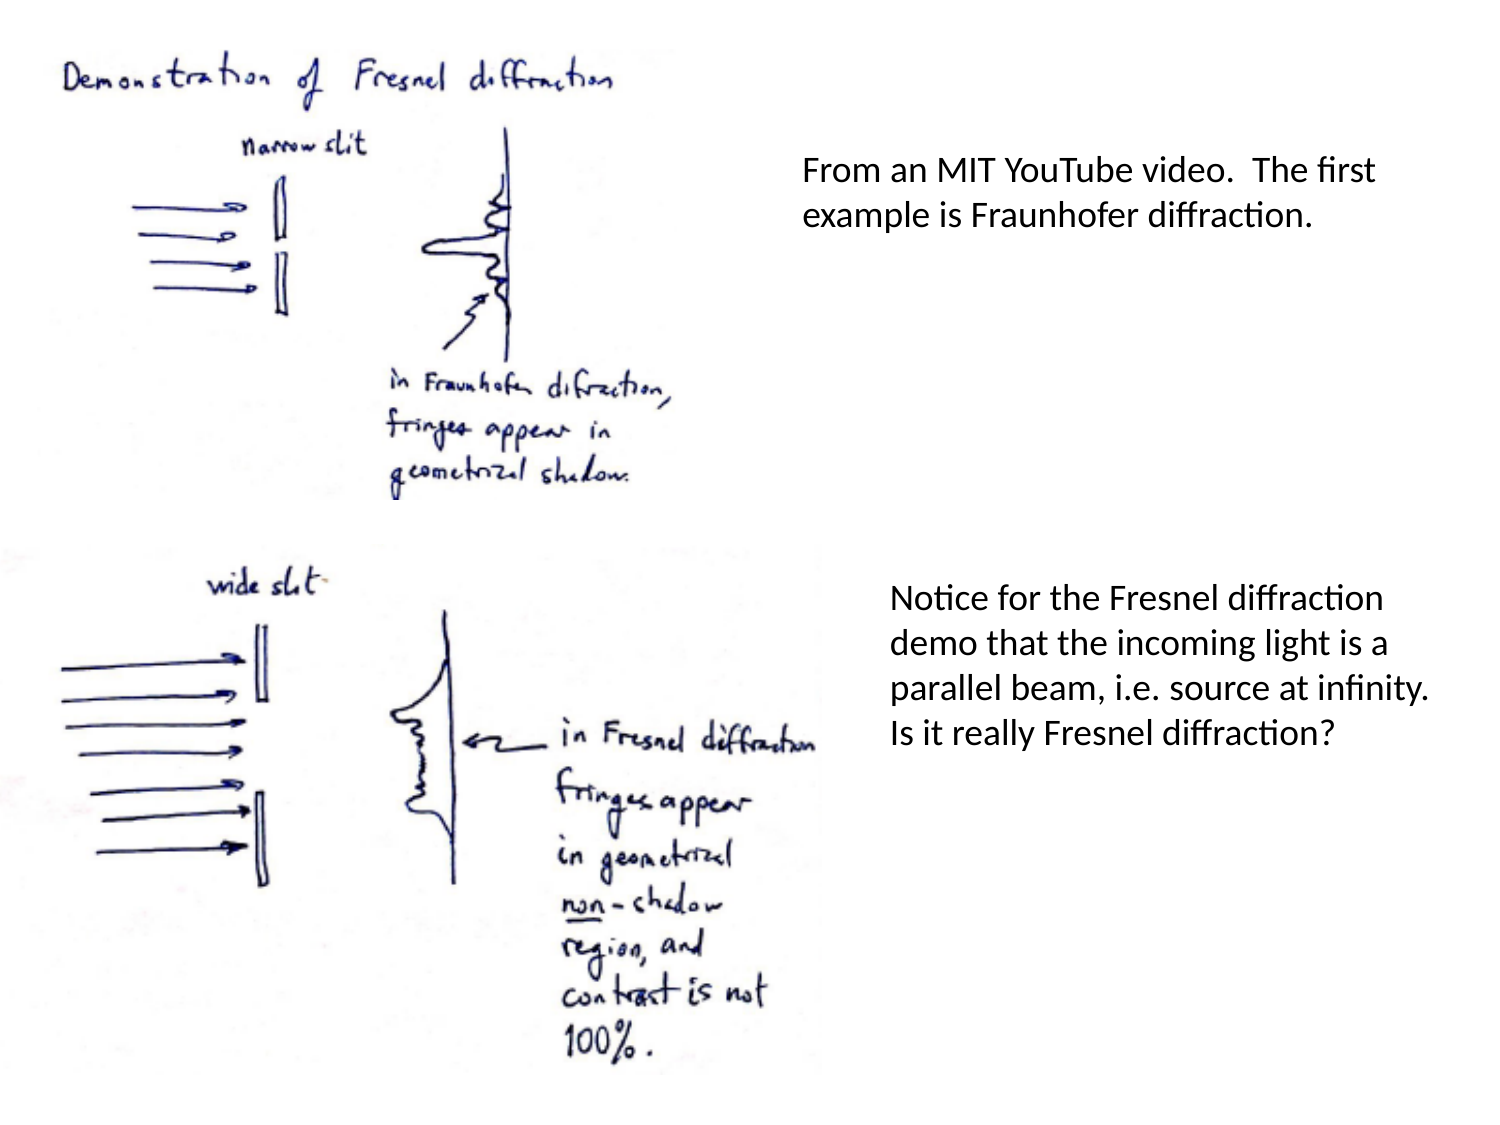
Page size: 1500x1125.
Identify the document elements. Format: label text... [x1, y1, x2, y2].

picture [0, 544, 823, 1076]
text_box From an MIT YouTube video. The first example is Fraunhofer diffraction. [787, 137, 1438, 243]
text_box Notice for the Fresnel diffraction demo that the incoming light is a parallel beam, i.e. source at infinity. Is it really Fresnel diffraction? [874, 565, 1463, 761]
picture [37, 49, 678, 501]
